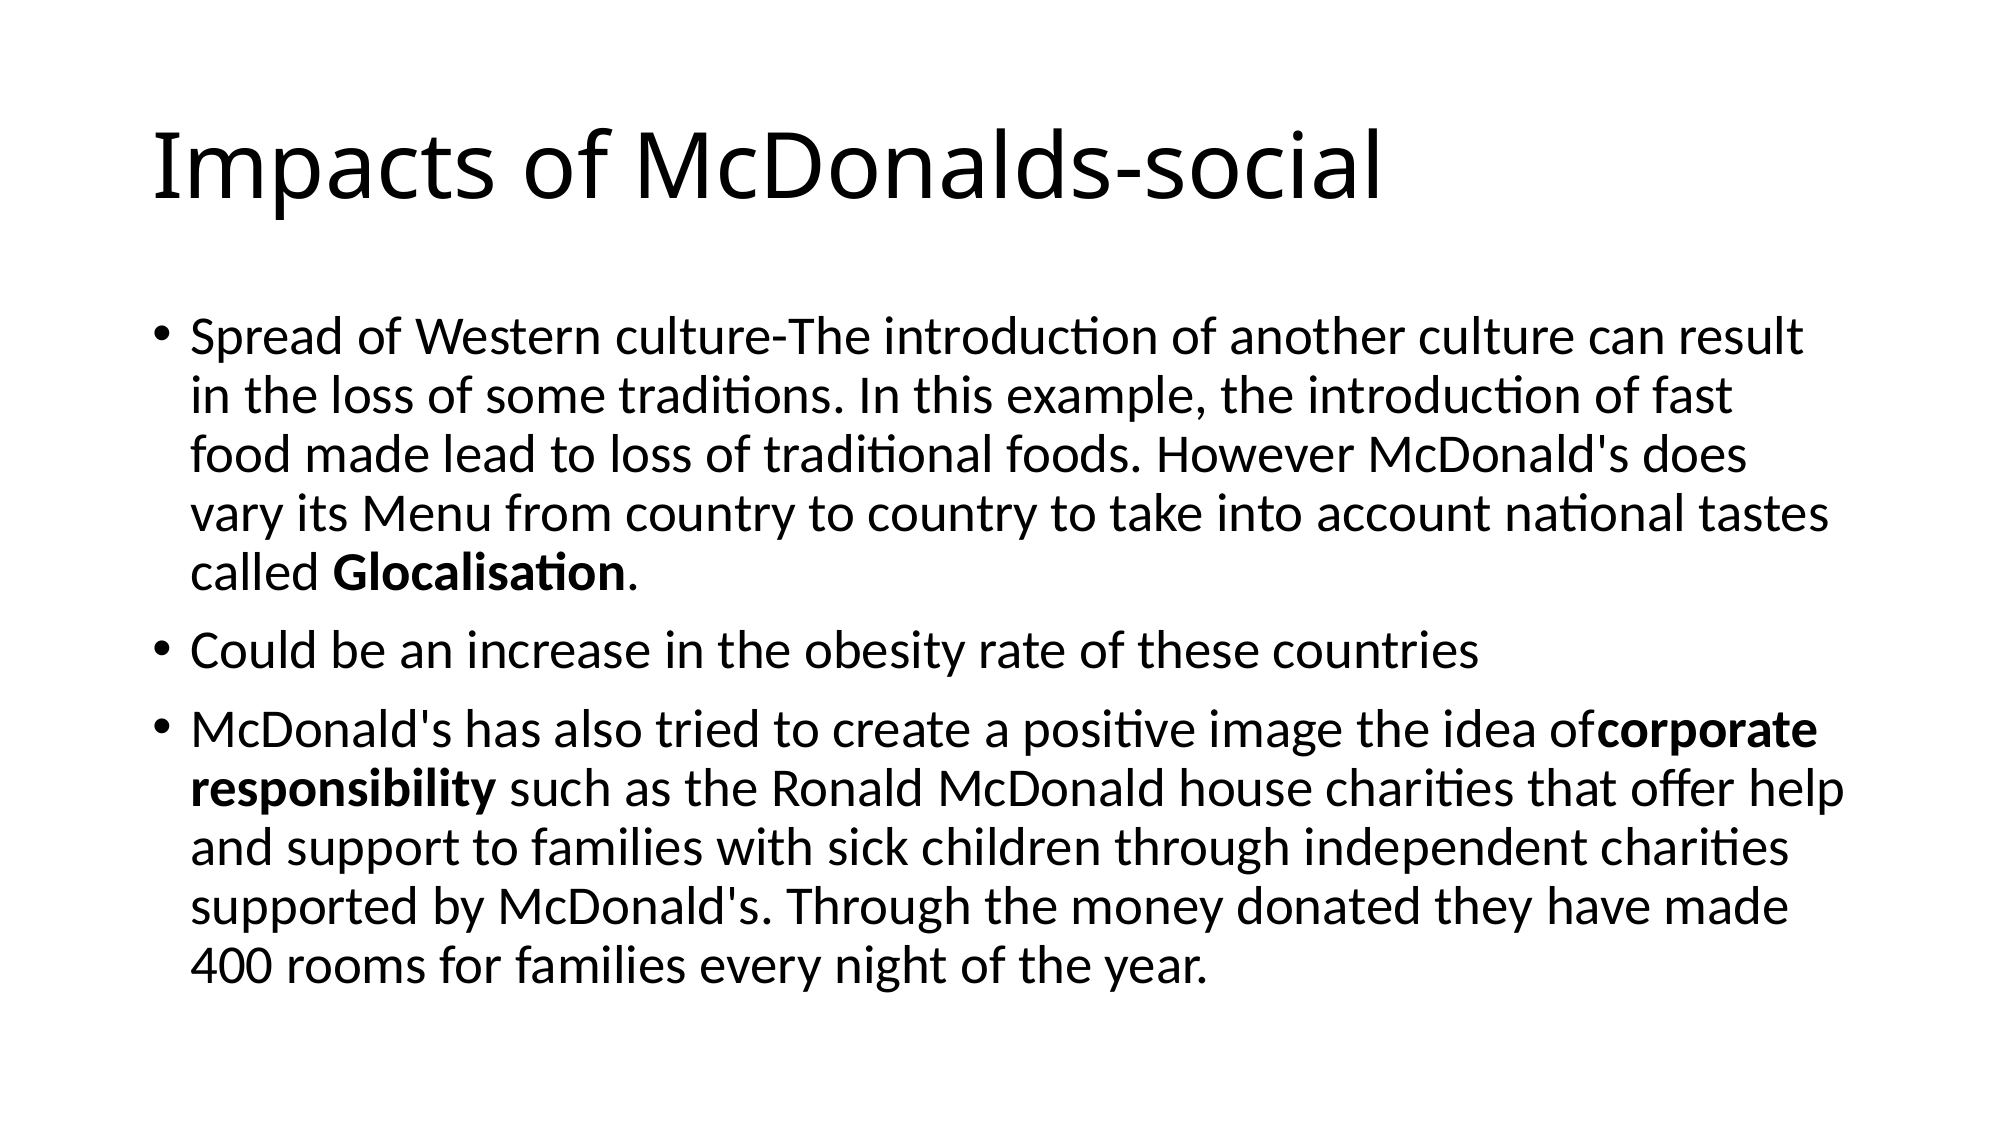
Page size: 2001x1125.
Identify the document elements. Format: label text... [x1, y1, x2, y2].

list Spread of Western culture-The introduction of another culture can result in the loss of some traditions. In this example, the introduction of fast food made lead to loss of traditional foods. However McDonald's does vary its Menu from country to country to take into account national tastes called Glocalisation. Could be an increase in the obesity rate of these countries McDonald's has also tried to create a positive image the idea ofcorporate responsibility such as the Ronald McDonald house charities that offer help and support to families with sick children through independent charities supported by McDonald's. Through the money donated they have made 400 rooms for families every night of the year. [137, 299, 1863, 1014]
title Impacts of McDonalds-social [137, 59, 1863, 278]
